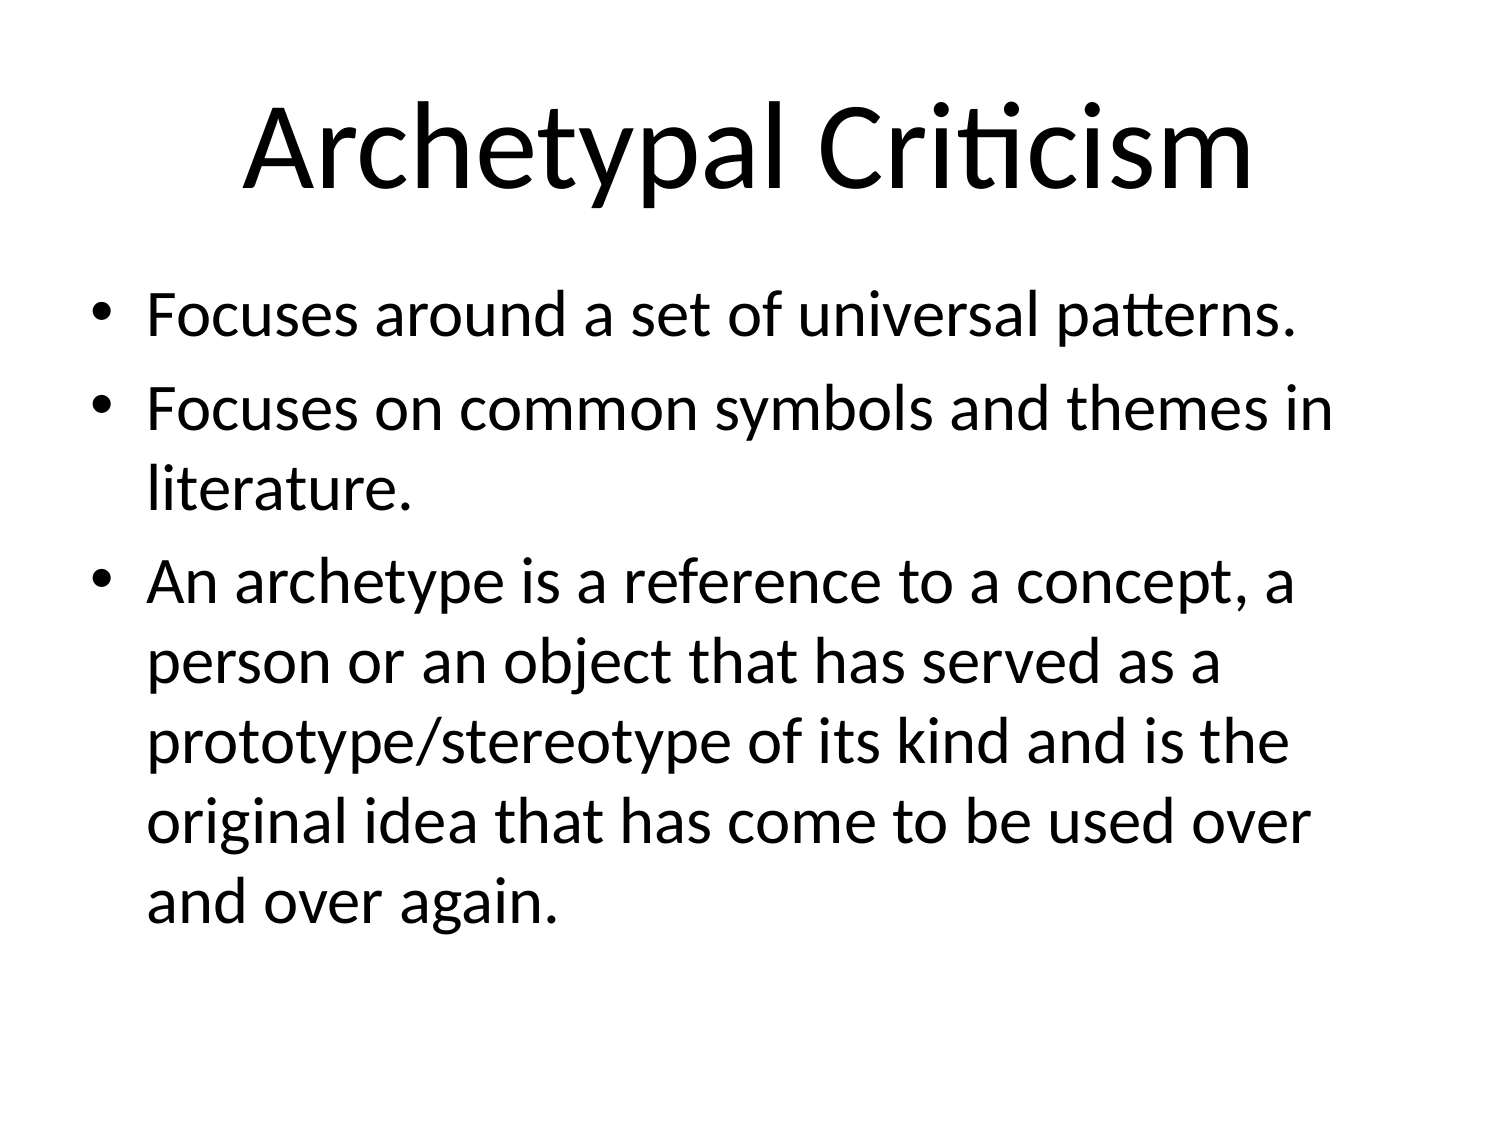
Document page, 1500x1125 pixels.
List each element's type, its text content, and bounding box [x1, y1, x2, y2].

title Archetypal Criticism [75, 45, 1425, 233]
list Focuses around a set of universal patterns. Focuses on common symbols and themes in literature. An archetype is a reference to a concept, a person or an object that has served as a prototype/stereotype of its kind and is the original idea that has come to be used over and over again. [75, 262, 1425, 1005]
